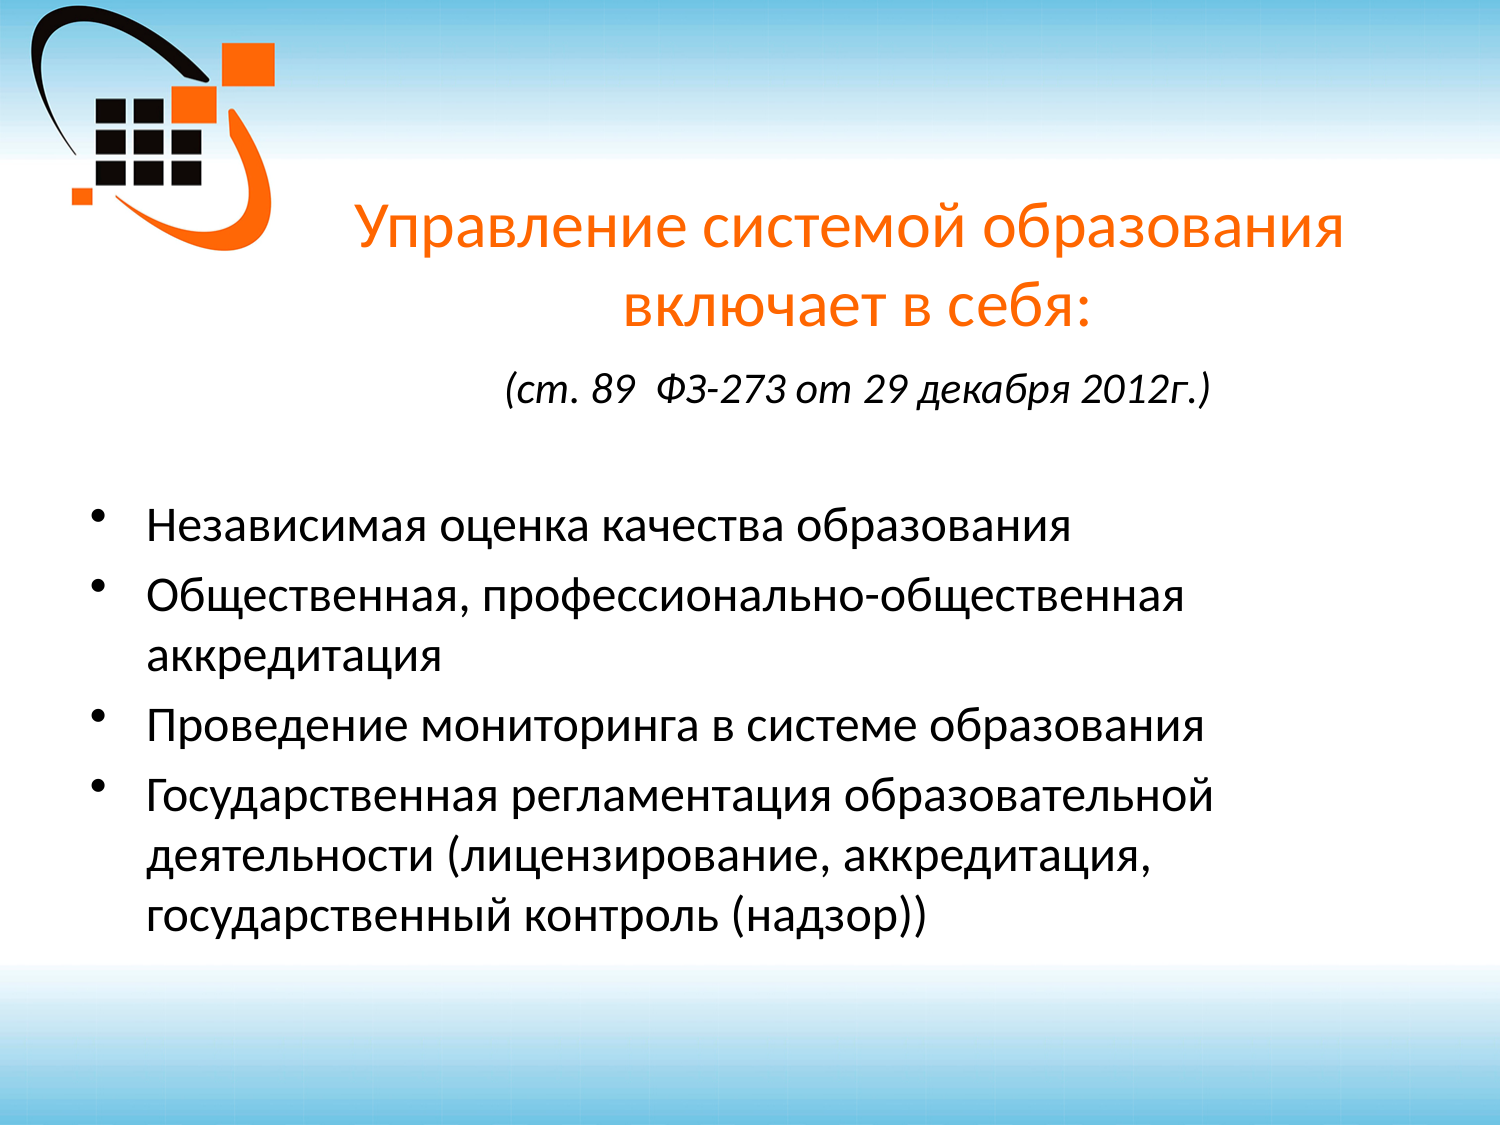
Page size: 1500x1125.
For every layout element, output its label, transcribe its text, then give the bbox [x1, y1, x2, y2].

picture [0, 0, 1500, 256]
text_box Независимая оценка качества образования Общественная, профессионально-общественная аккредитация Проведение мониторинга в системе образования Государственная регламентация образовательной деятельности (лицензирование, аккредитация, государственный контроль (надзор)) [75, 483, 1459, 868]
picture [0, 869, 1500, 1125]
title Управление системой образования включает в себя: (ст. 89 ФЗ-273 от 29 декабря 2012г.) [253, 264, 1463, 421]
